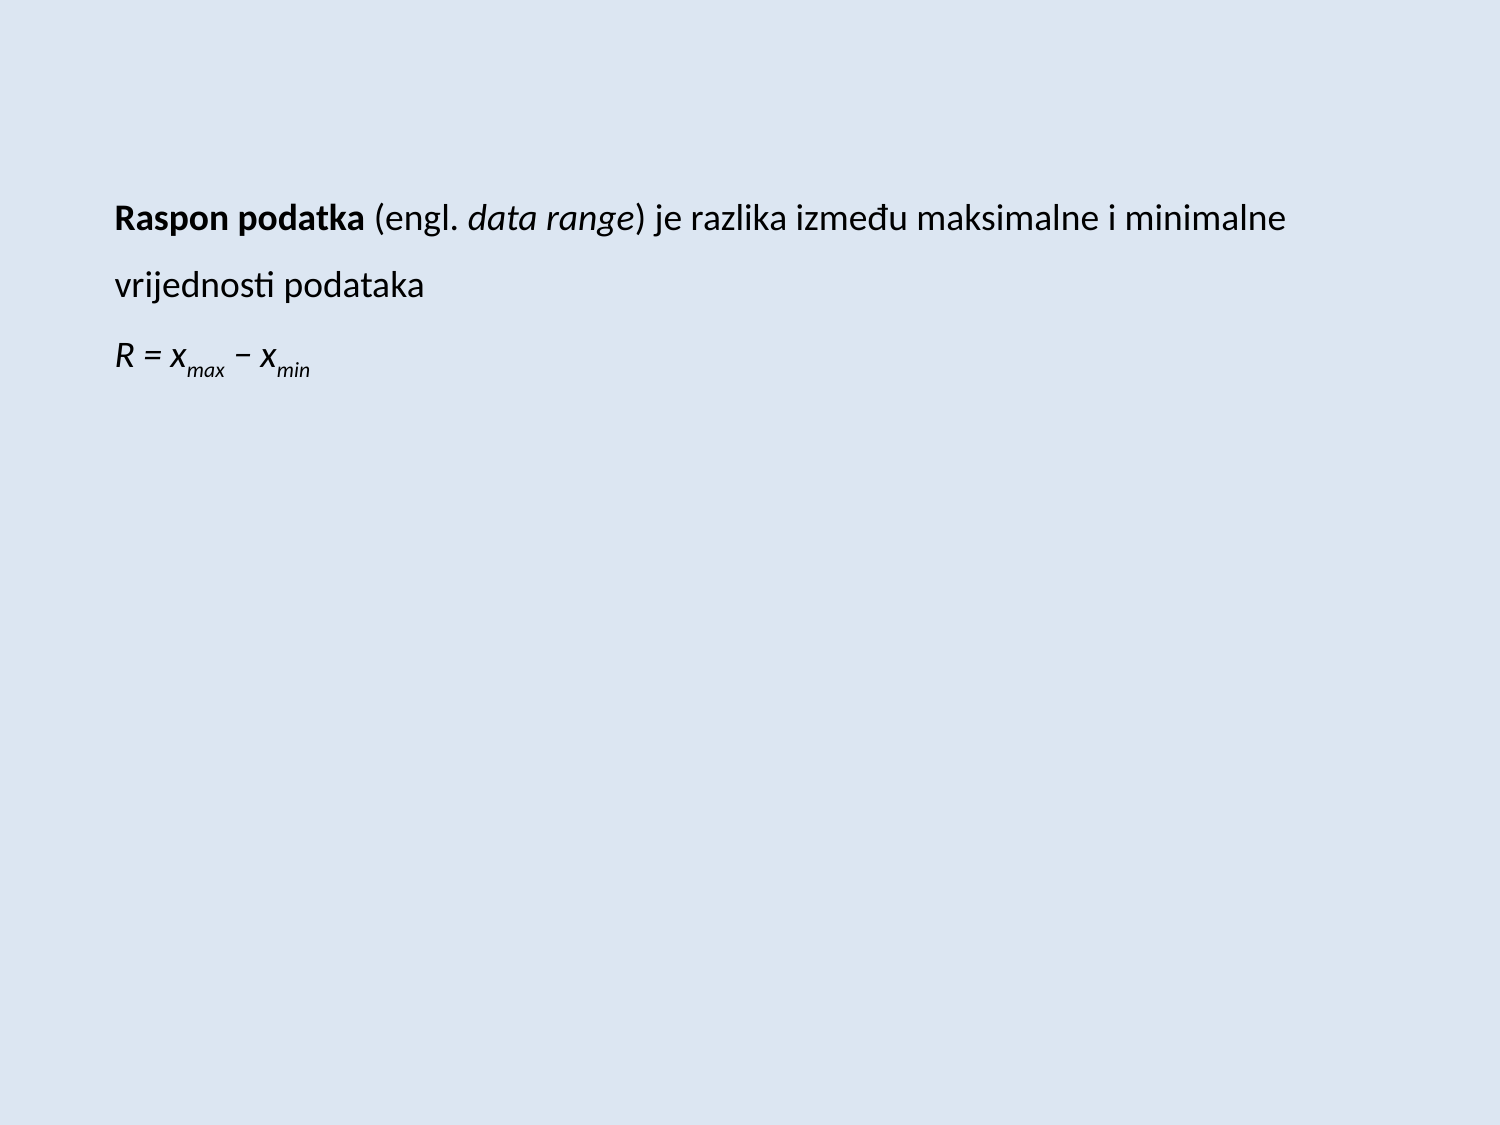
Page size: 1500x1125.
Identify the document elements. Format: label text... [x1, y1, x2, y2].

text_box Raspon podatka (engl. data range) je razlika između maksimalne i minimalne vrijednosti podataka R = xmax − xmin [99, 162, 1375, 389]
